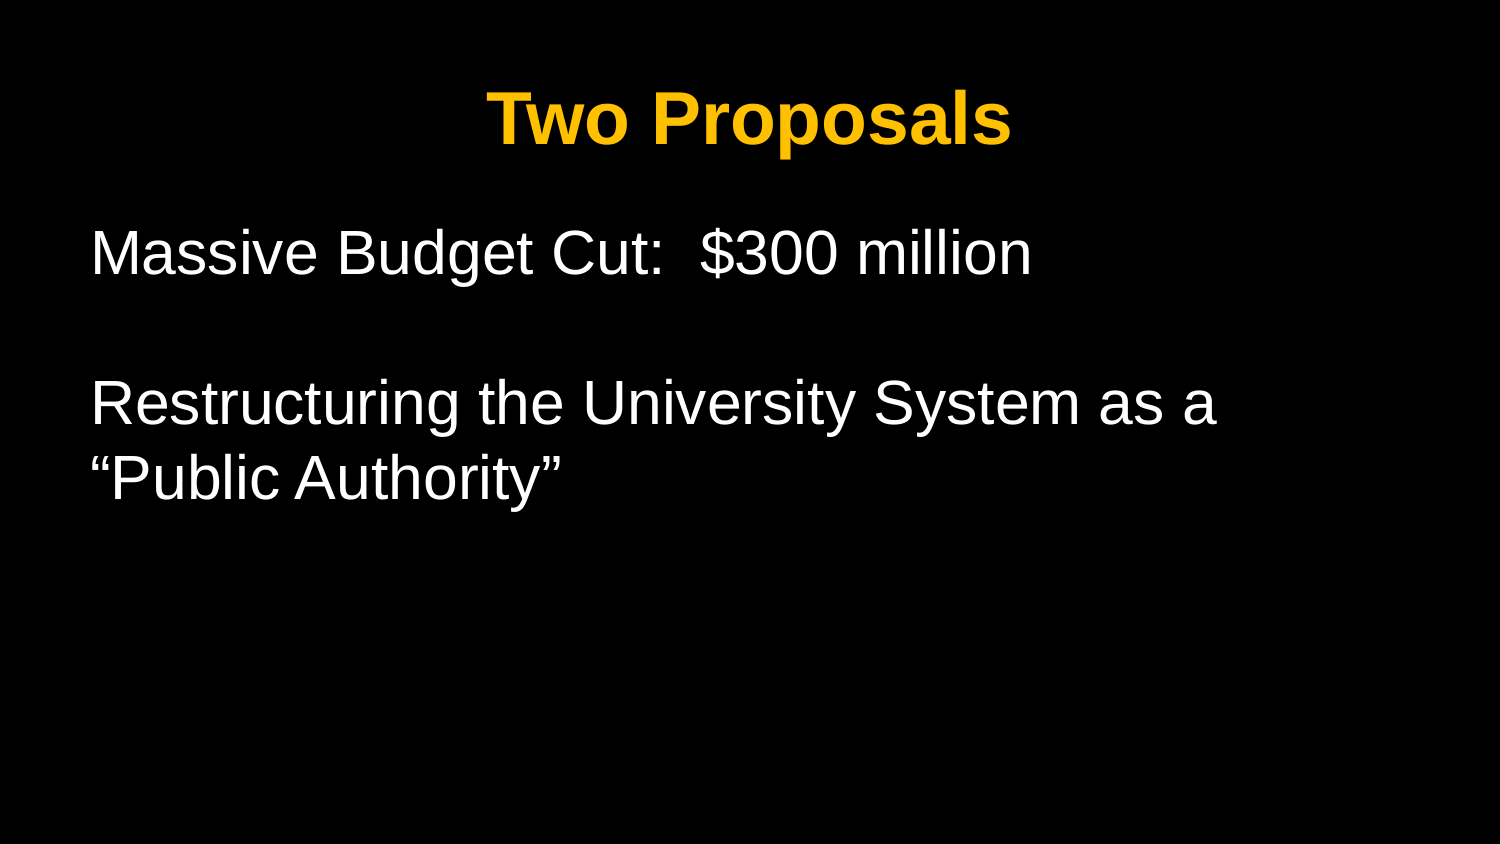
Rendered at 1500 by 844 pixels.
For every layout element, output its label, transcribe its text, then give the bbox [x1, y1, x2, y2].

list Massive Budget Cut: $300 million Restructuring the University System as a “Public Authority” [75, 196, 1425, 808]
title Two Proposals [75, 33, 1425, 175]
